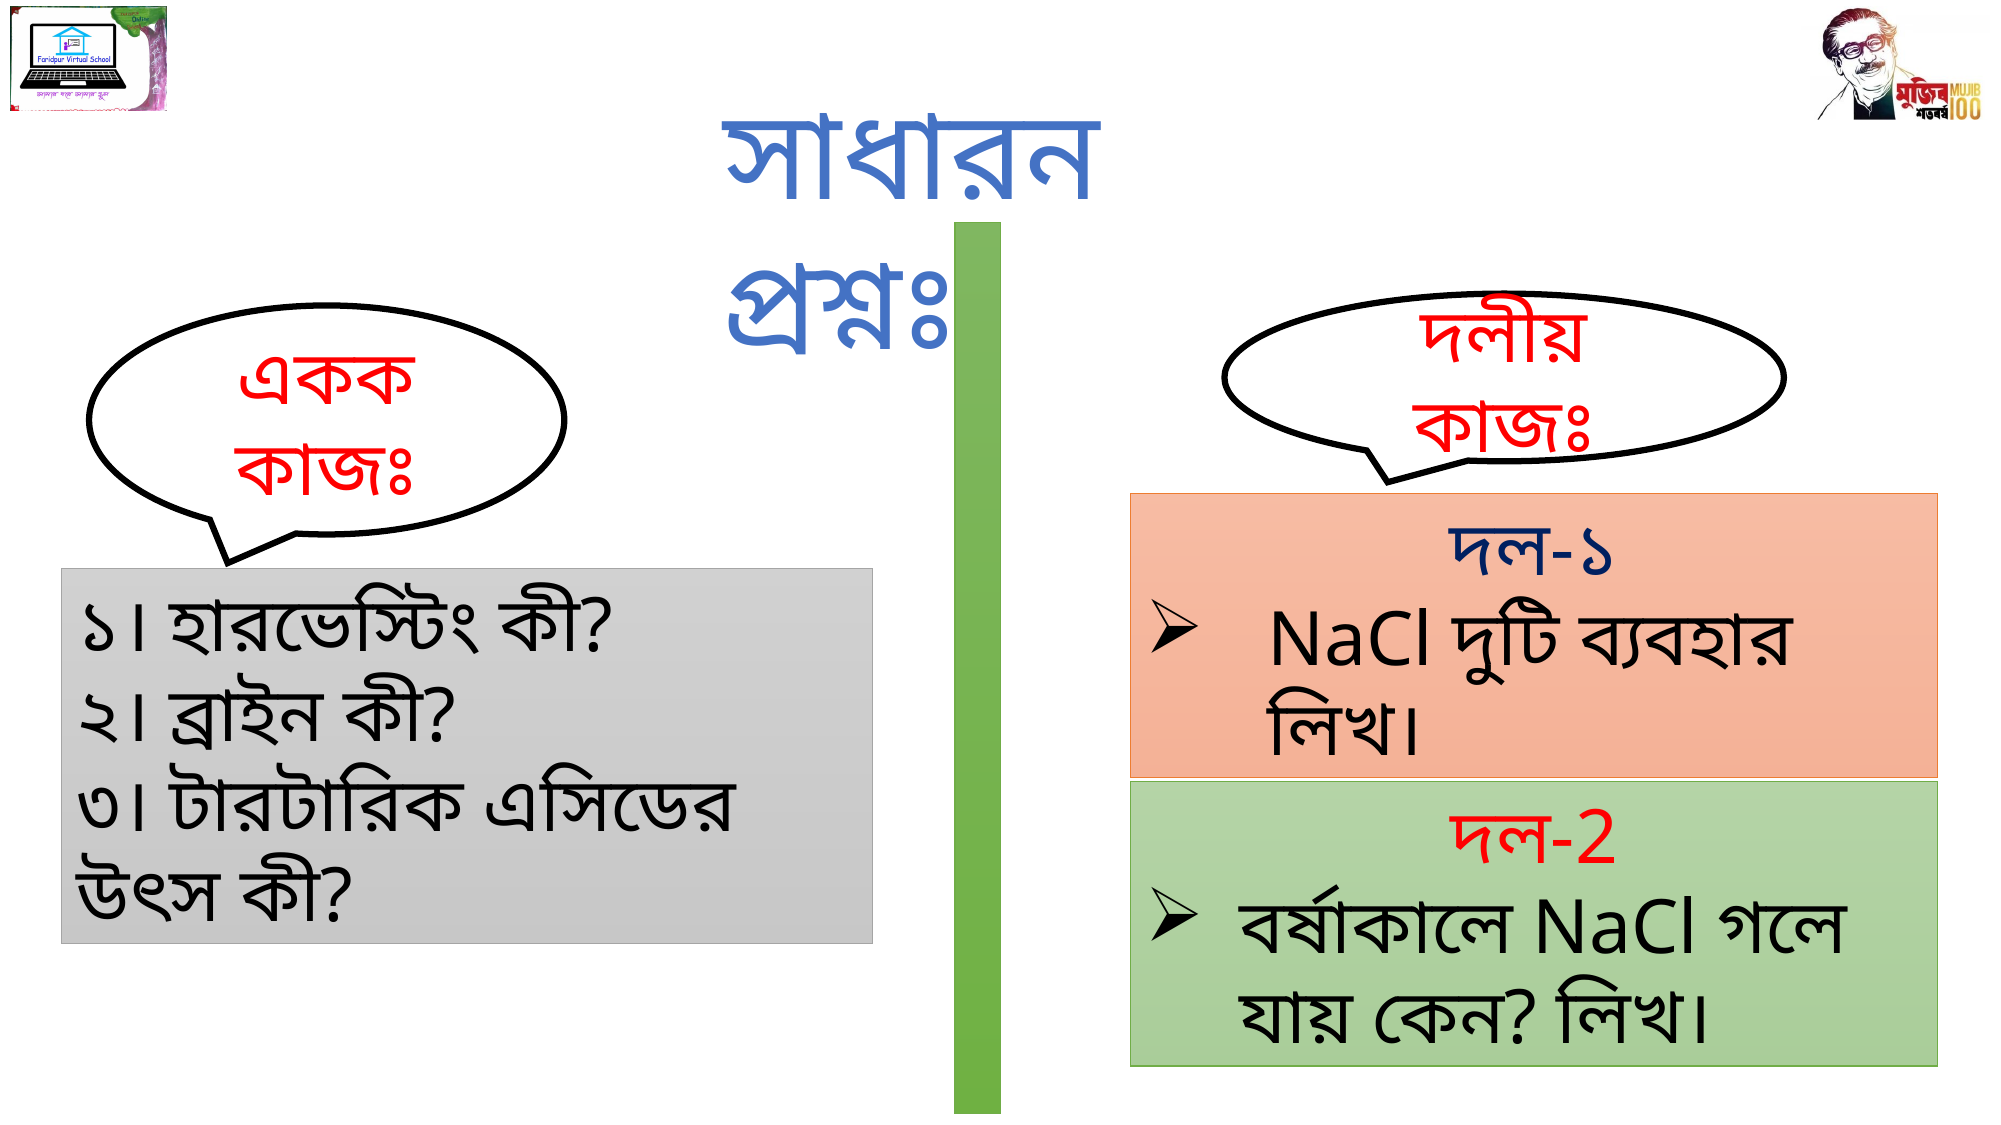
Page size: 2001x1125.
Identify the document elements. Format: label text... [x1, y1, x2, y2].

text_box দল-2 বর্ষাকালে NaCl গলে যায় কেন? লিখ। [1130, 781, 1938, 1067]
text_box দল-১ NaCl দুটি ব্যবহার লিখ। [1130, 493, 1938, 778]
picture [10, 6, 167, 111]
text_box একক কাজঃ [88, 304, 566, 565]
picture [1801, 6, 1990, 120]
text_box সাধারন প্রশ্নঃ [708, 67, 1257, 382]
text_box দলীয় কাজঃ [1223, 292, 1785, 484]
text_box [954, 222, 1001, 1114]
text_box ১। হারভেস্টিং কী? ২। ব্রাইন কী? ৩। টারটারিক এসিডের উৎস কী? [61, 568, 873, 944]
